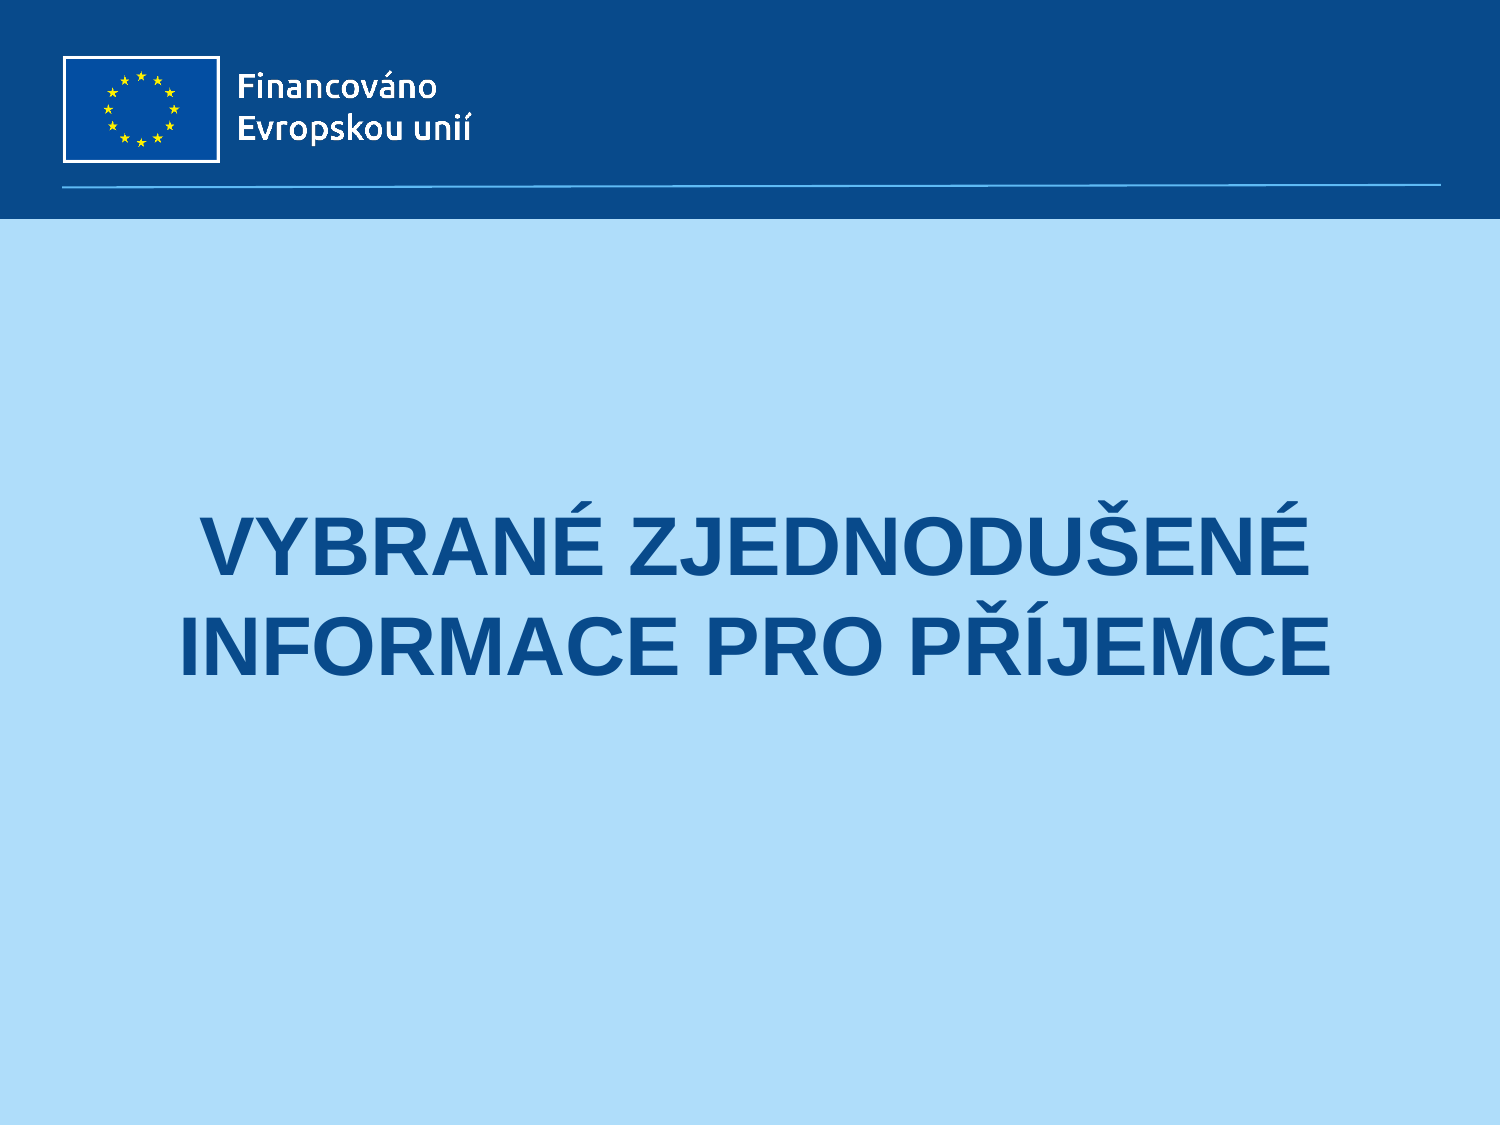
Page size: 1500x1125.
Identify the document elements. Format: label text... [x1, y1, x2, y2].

title Vybrané Zjednodušené Informace pro příjemce [159, 491, 1353, 811]
picture [54, 42, 489, 173]
